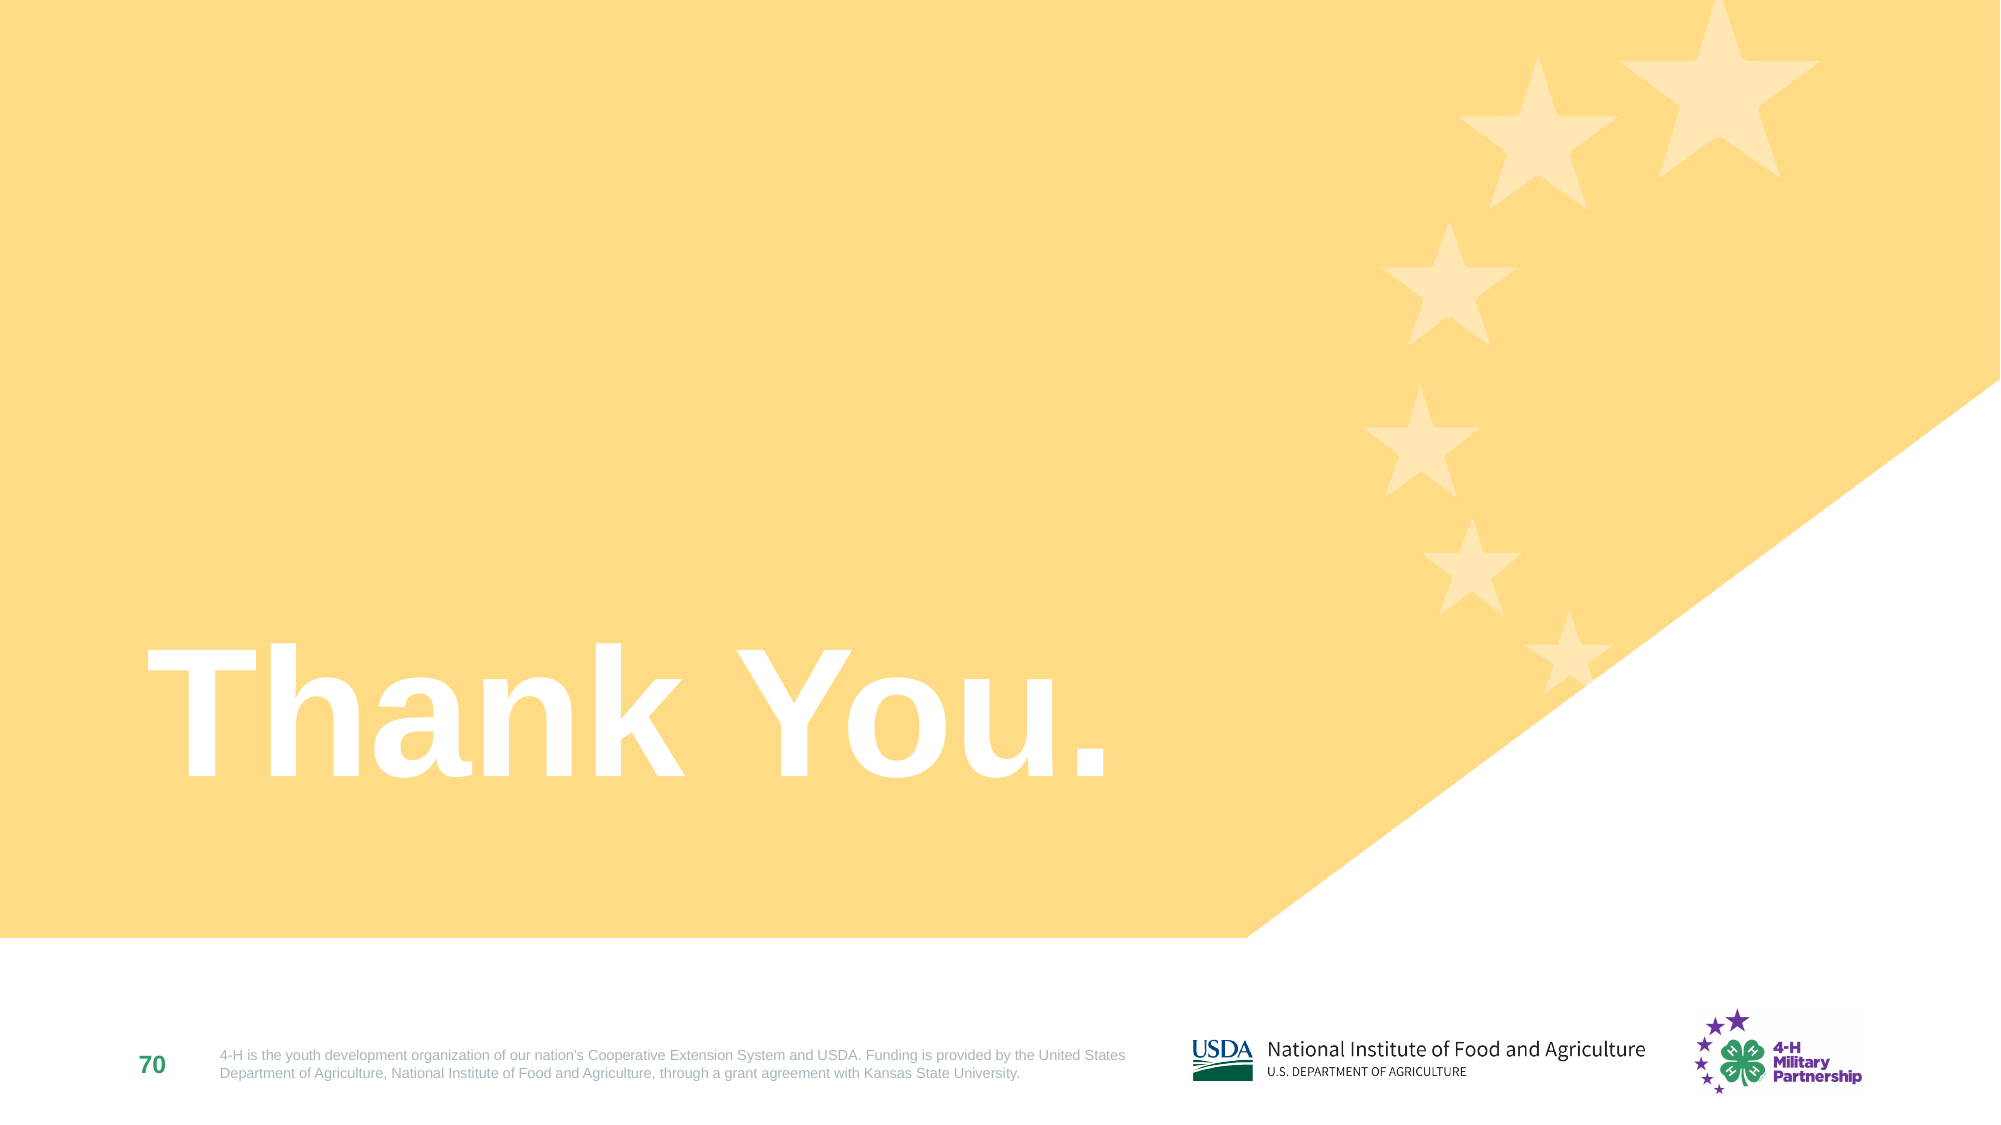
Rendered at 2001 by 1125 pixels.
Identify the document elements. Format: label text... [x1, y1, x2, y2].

picture [1192, 1039, 1645, 1081]
picture [1694, 1008, 1862, 1094]
slide_number 70 [138, 1032, 204, 1095]
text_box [0, 0, 2000, 940]
